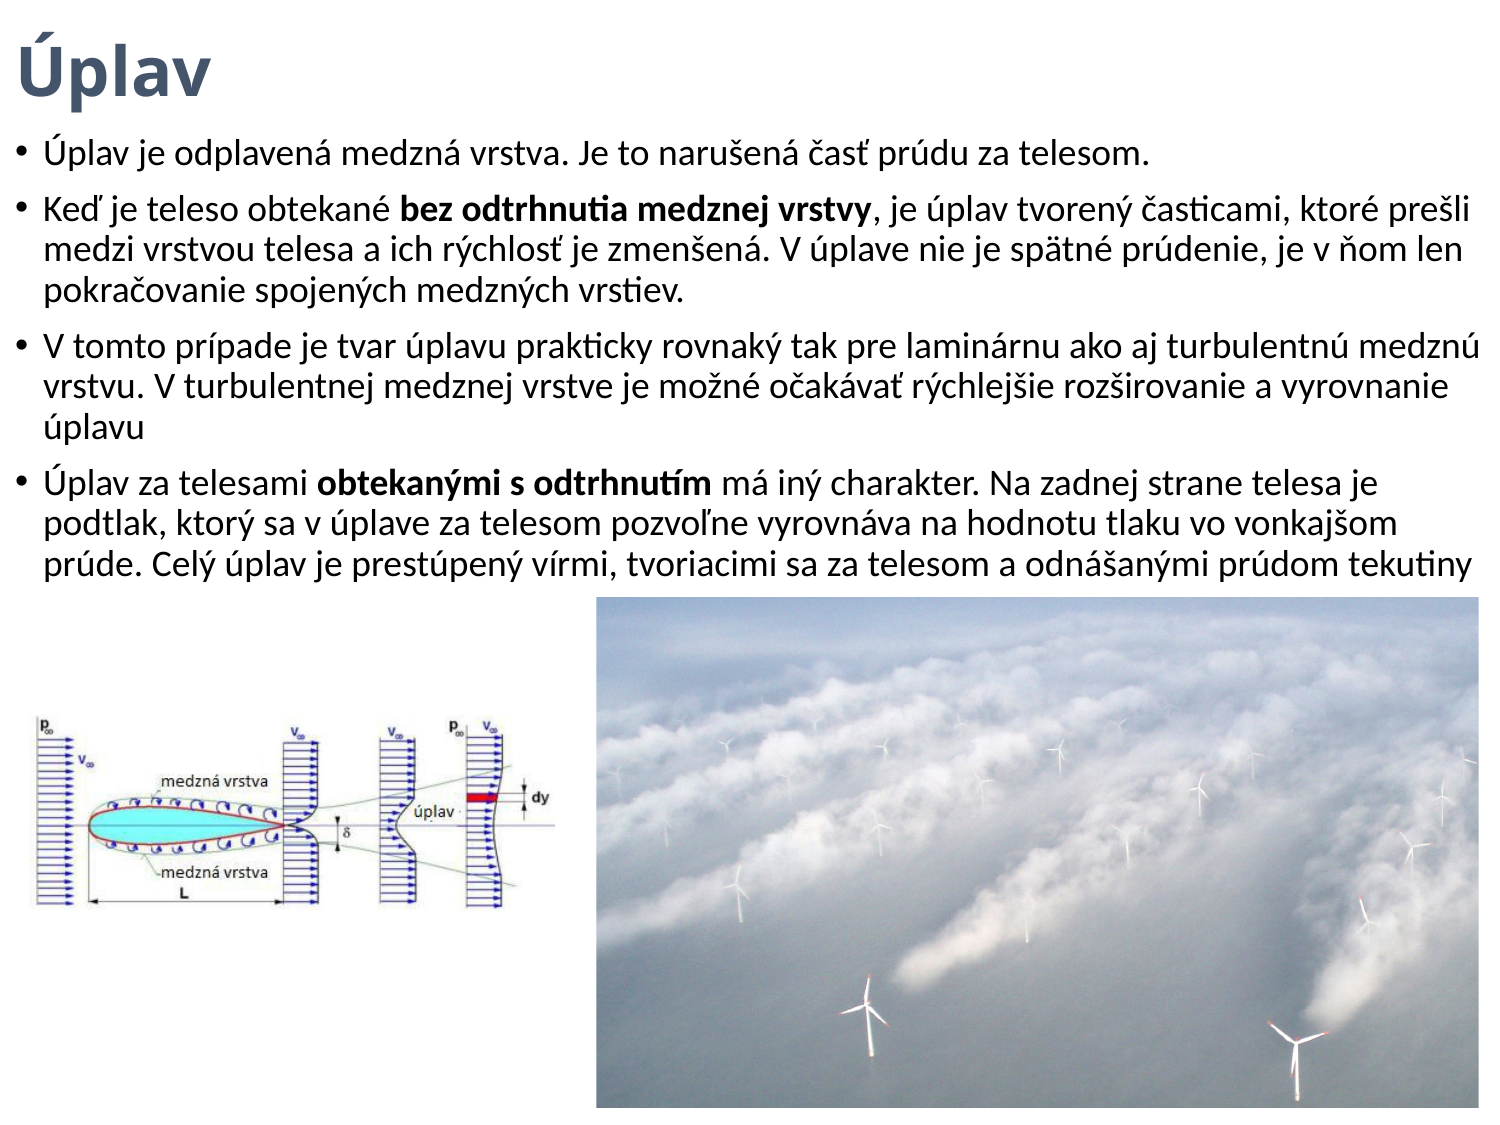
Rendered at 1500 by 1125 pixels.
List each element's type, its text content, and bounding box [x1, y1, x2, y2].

picture [29, 716, 555, 912]
list Úplav je odplavená medzná vrstva. Je to narušená časť prúdu za telesom. Keď je teleso obtekané bez odtrhnutia medznej vrstvy, je úplav tvorený časticami, ktoré prešli medzi vrstvou telesa a ich rýchlosť je zmenšená. V úplave nie je spätné prúdenie, je v ňom len pokračovanie spojených medzných vrstiev. V tomto prípade je tvar úplavu prakticky rovnaký tak pre laminárnu ako aj turbulentnú medznú vrstvu. V turbulentnej medznej vrstve je možné očakávať rýchlejšie rozširovanie a vyrovnanie úplavu Úplav za telesami obtekanými s odtrhnutím má iný charakter. Na zadnej strane telesa je podtlak, ktorý sa v úplave za telesom pozvoľne vyrovnáva na hodnotu tlaku vo vonkajšom prúde. Celý úplav je prestúpený vírmi, tvoriacimi sa za telesom a odnášanými prúdom tekutiny [0, 125, 1500, 752]
picture [596, 597, 1479, 1108]
title Úplav [0, 0, 1294, 125]
